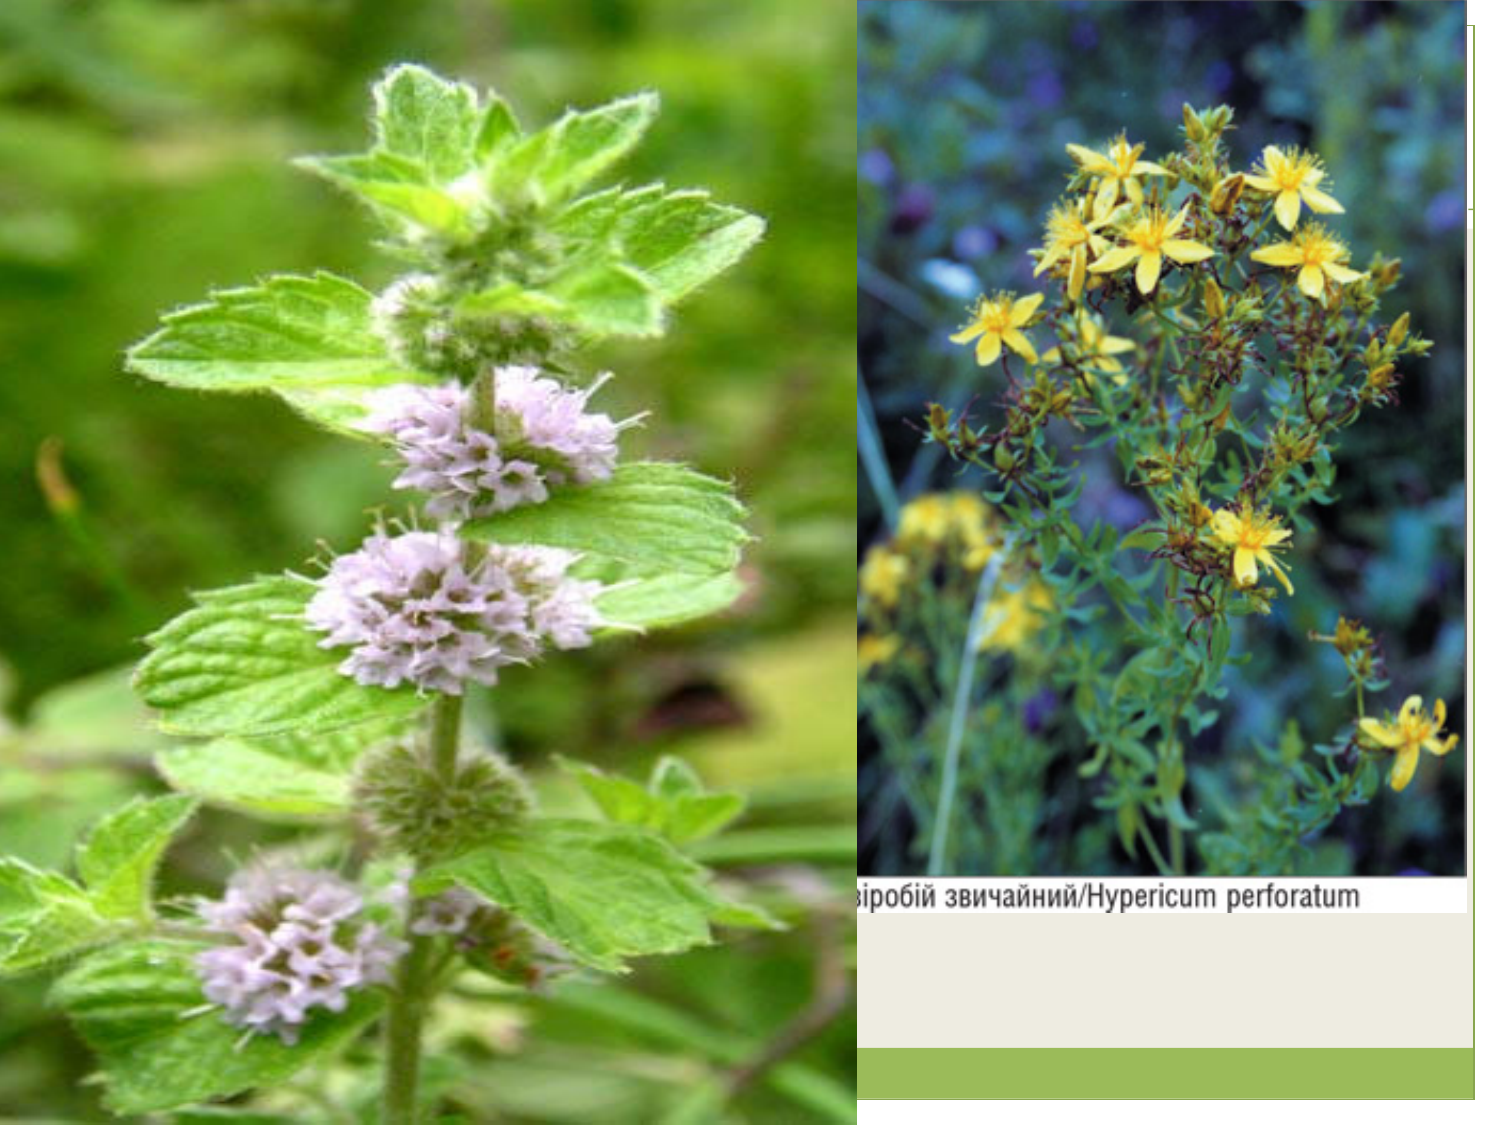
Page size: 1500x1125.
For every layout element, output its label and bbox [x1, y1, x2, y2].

list [859, 0, 1468, 913]
picture [0, 0, 857, 1125]
